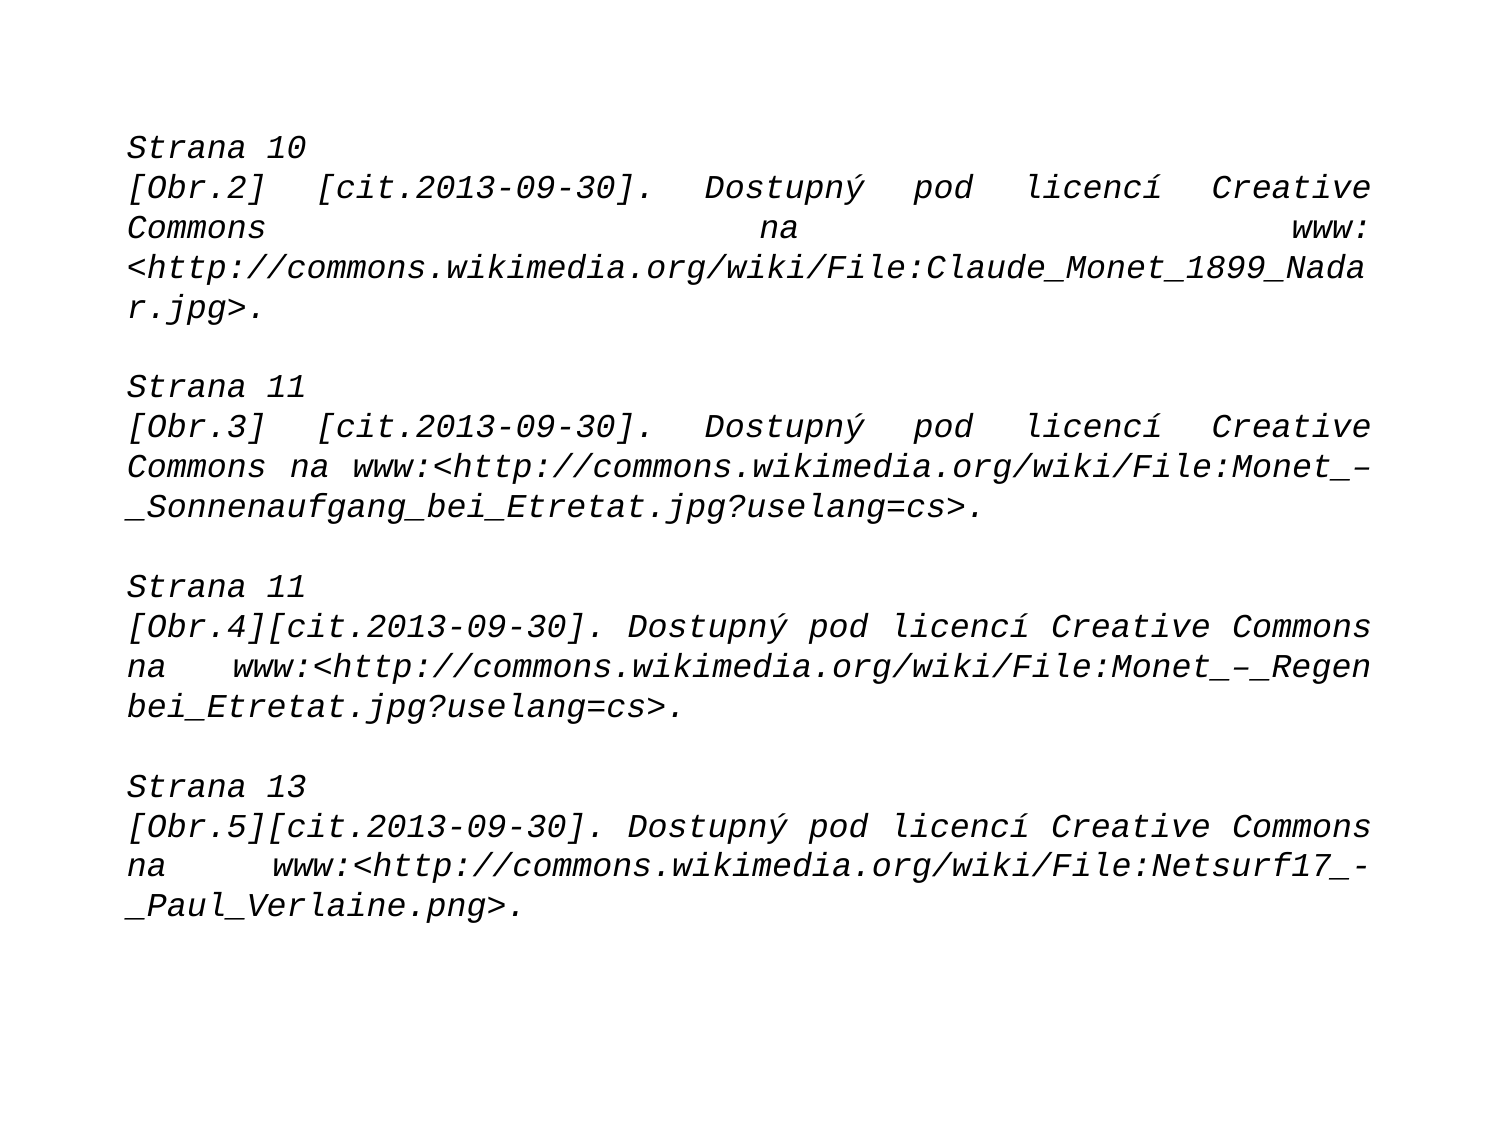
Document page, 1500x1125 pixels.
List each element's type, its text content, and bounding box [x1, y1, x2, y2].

text_box Strana 10 [Obr.2] [cit.2013-09-30]. Dostupný pod licencí Creative Commons na www: <http://commons.wikimedia.org/wiki/File:Claude_Monet_1899_Nadar.jpg>. Strana 11 [Obr.3] [cit.2013-09-30]. Dostupný pod licencí Creative Commons na www:<http://commons.wikimedia.org/wiki/File:Monet_–_Sonnenaufgang_bei_Etretat.jpg?uselang=cs>. Strana 11 [Obr.4][cit.2013-09-30]. Dostupný pod licencí Creative Commons na www:<http://commons.wikimedia.org/wiki/File:Monet_–_Regen bei_Etretat.jpg?uselang=cs>. Strana 13 [Obr.5][cit.2013-09-30]. Dostupný pod licencí Creative Commons na www:<http://commons.wikimedia.org/wiki/File:Netsurf17_-_Paul_Verlaine.png>. [112, 77, 1388, 1091]
